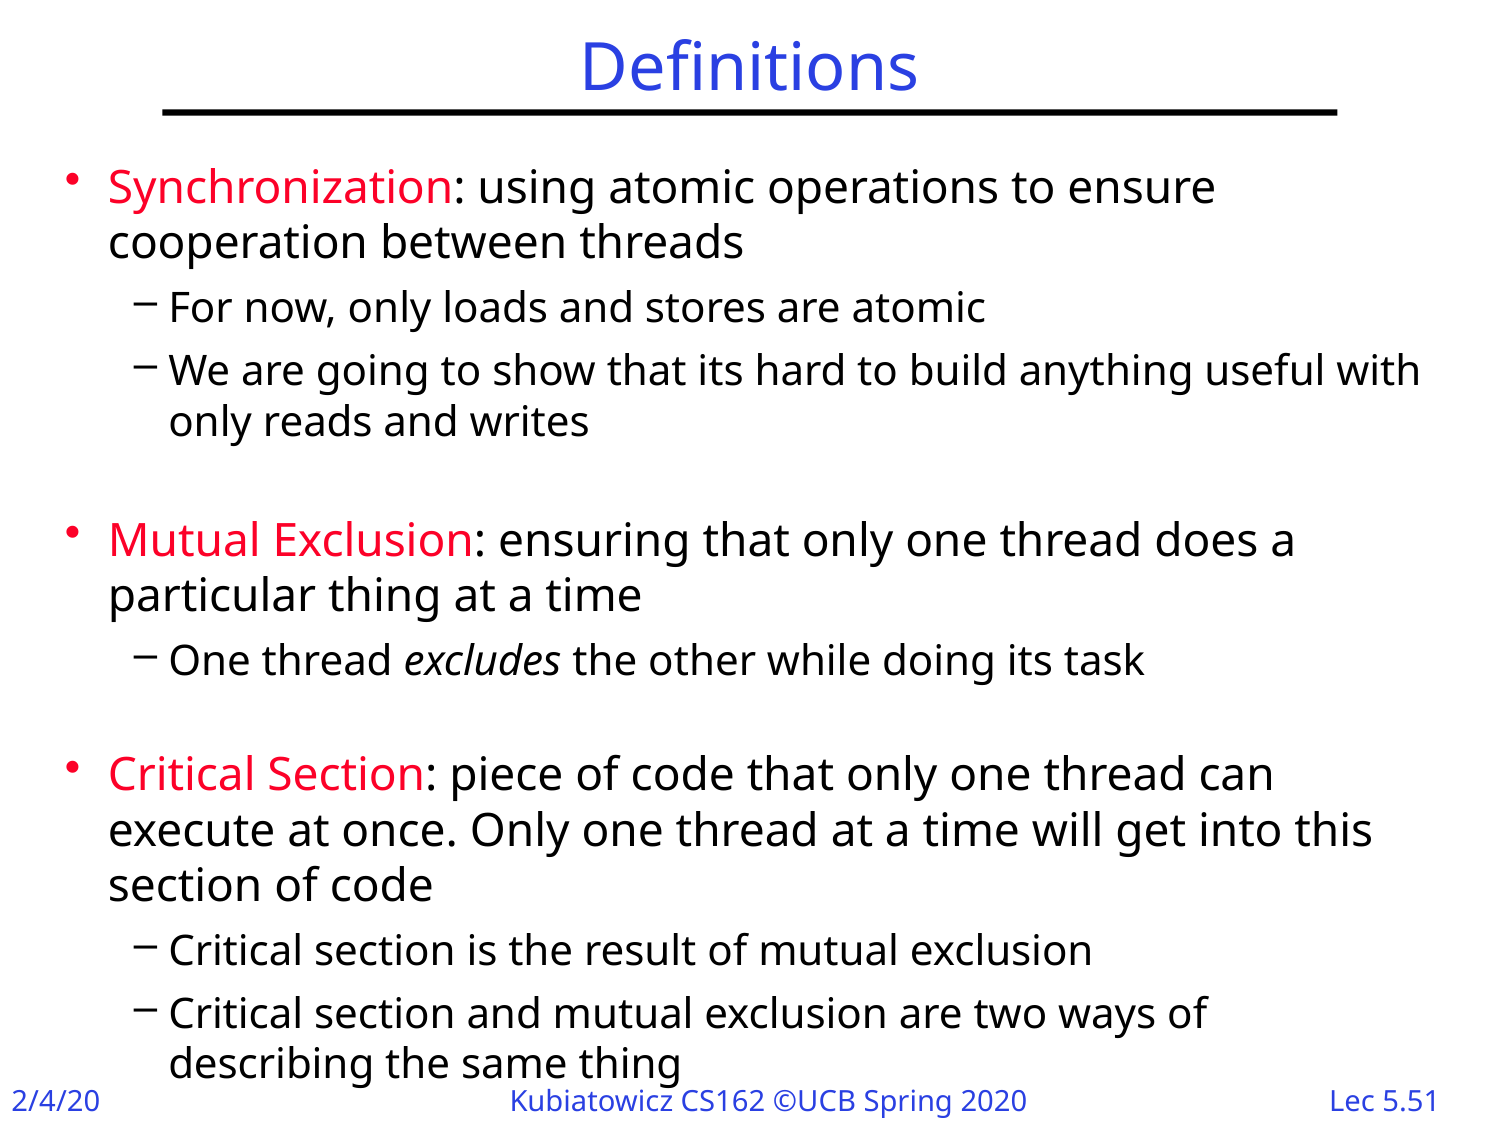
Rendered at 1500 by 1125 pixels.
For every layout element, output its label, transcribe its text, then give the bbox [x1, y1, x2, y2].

title Definitions [162, 24, 1338, 113]
list Synchronization: using atomic operations to ensure cooperation between threads For now, only loads and stores are atomic We are going to show that its hard to build anything useful with only reads and writes Mutual Exclusion: ensuring that only one thread does a particular thing at a time One thread excludes the other while doing its task Critical Section: piece of code that only one thread can execute at once. Only one thread at a time will get into this section of code Critical section is the result of mutual exclusion Critical section and mutual exclusion are two ways of describing the same thing [50, 149, 1438, 1100]
